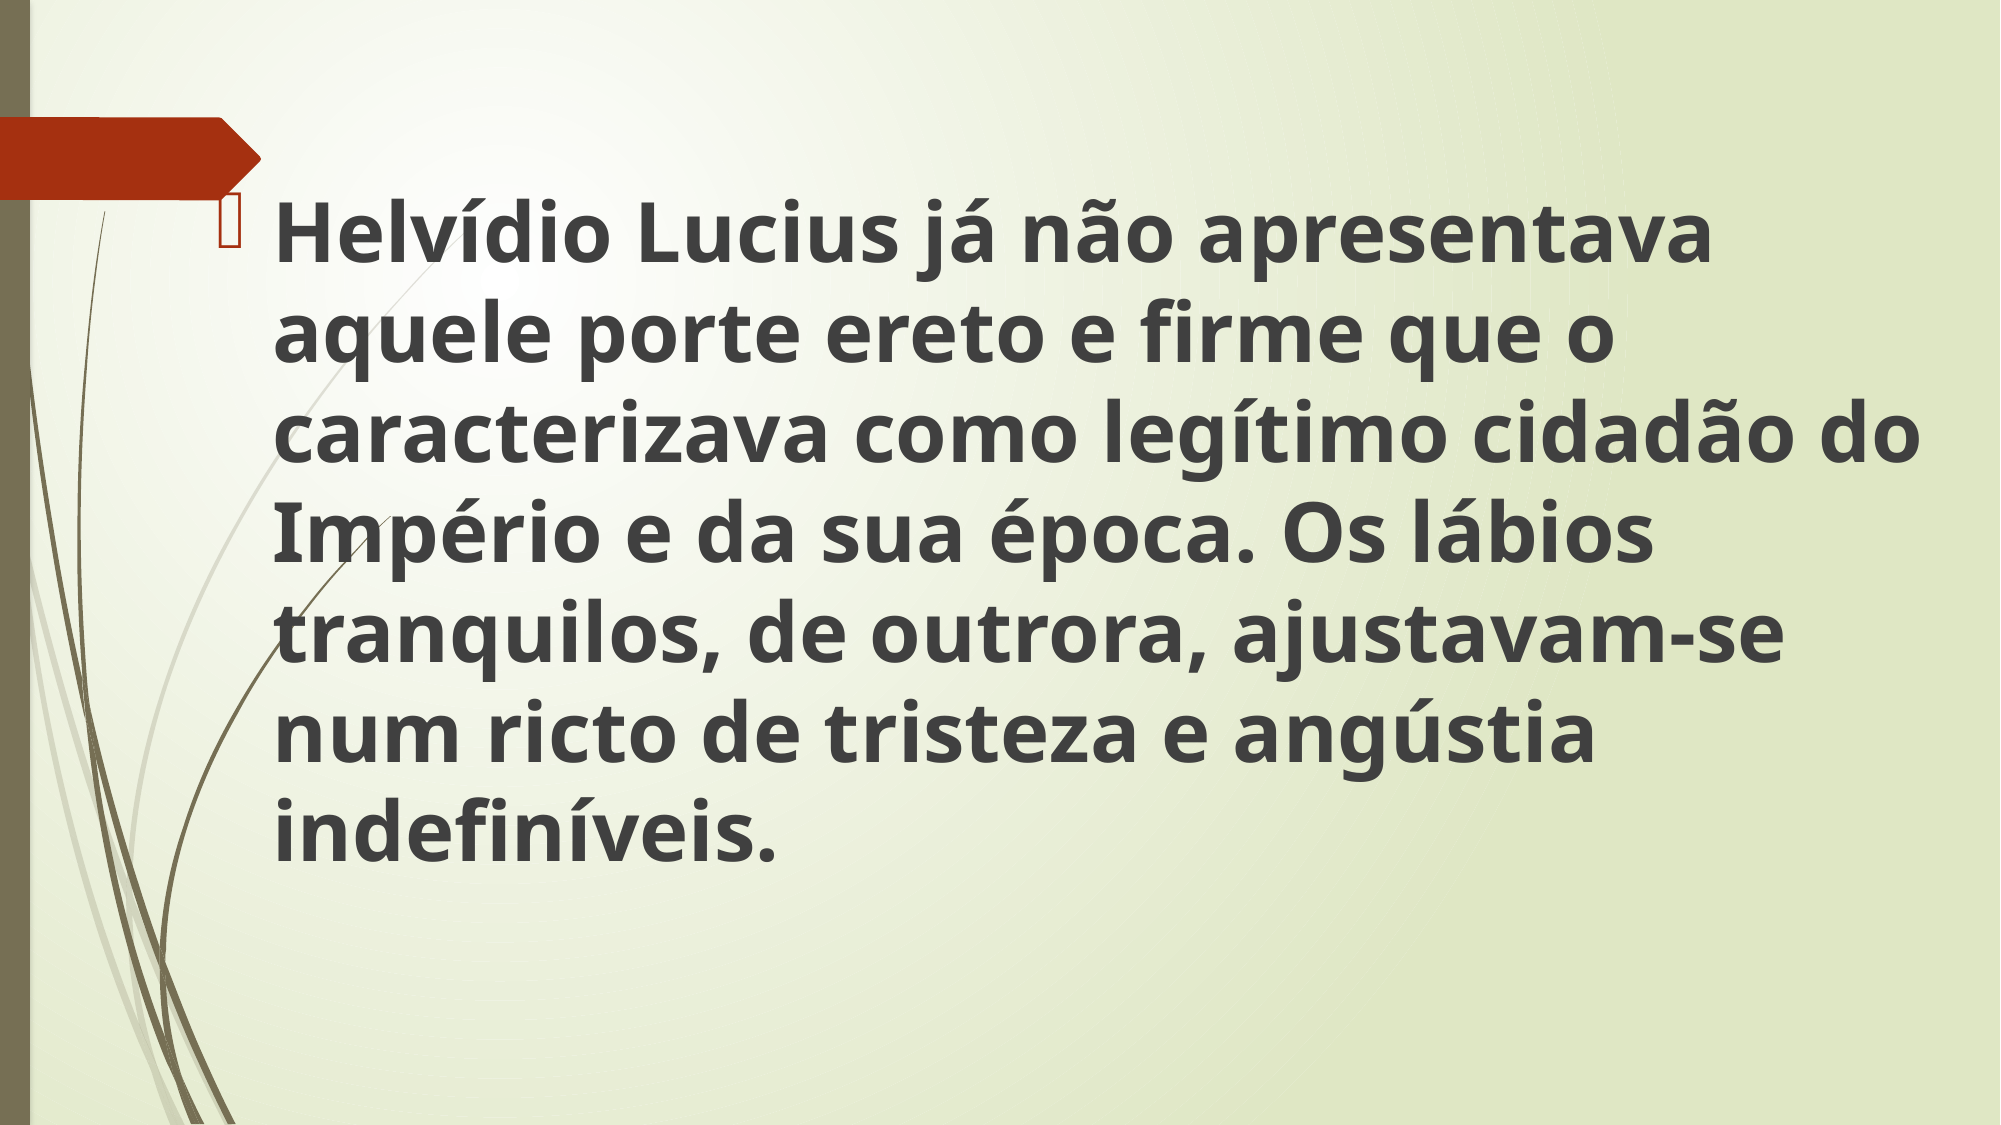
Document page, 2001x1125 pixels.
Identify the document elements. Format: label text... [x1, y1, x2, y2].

list Helvídio Lucius já não apresentava aquele porte ereto e firme que o caracterizava como legítimo cidadão do Império e da sua época. Os lábios tranquilos, de outrora, ajustavam-se num ricto de tristeza e angústia indefiníveis. [201, 0, 2000, 1125]
